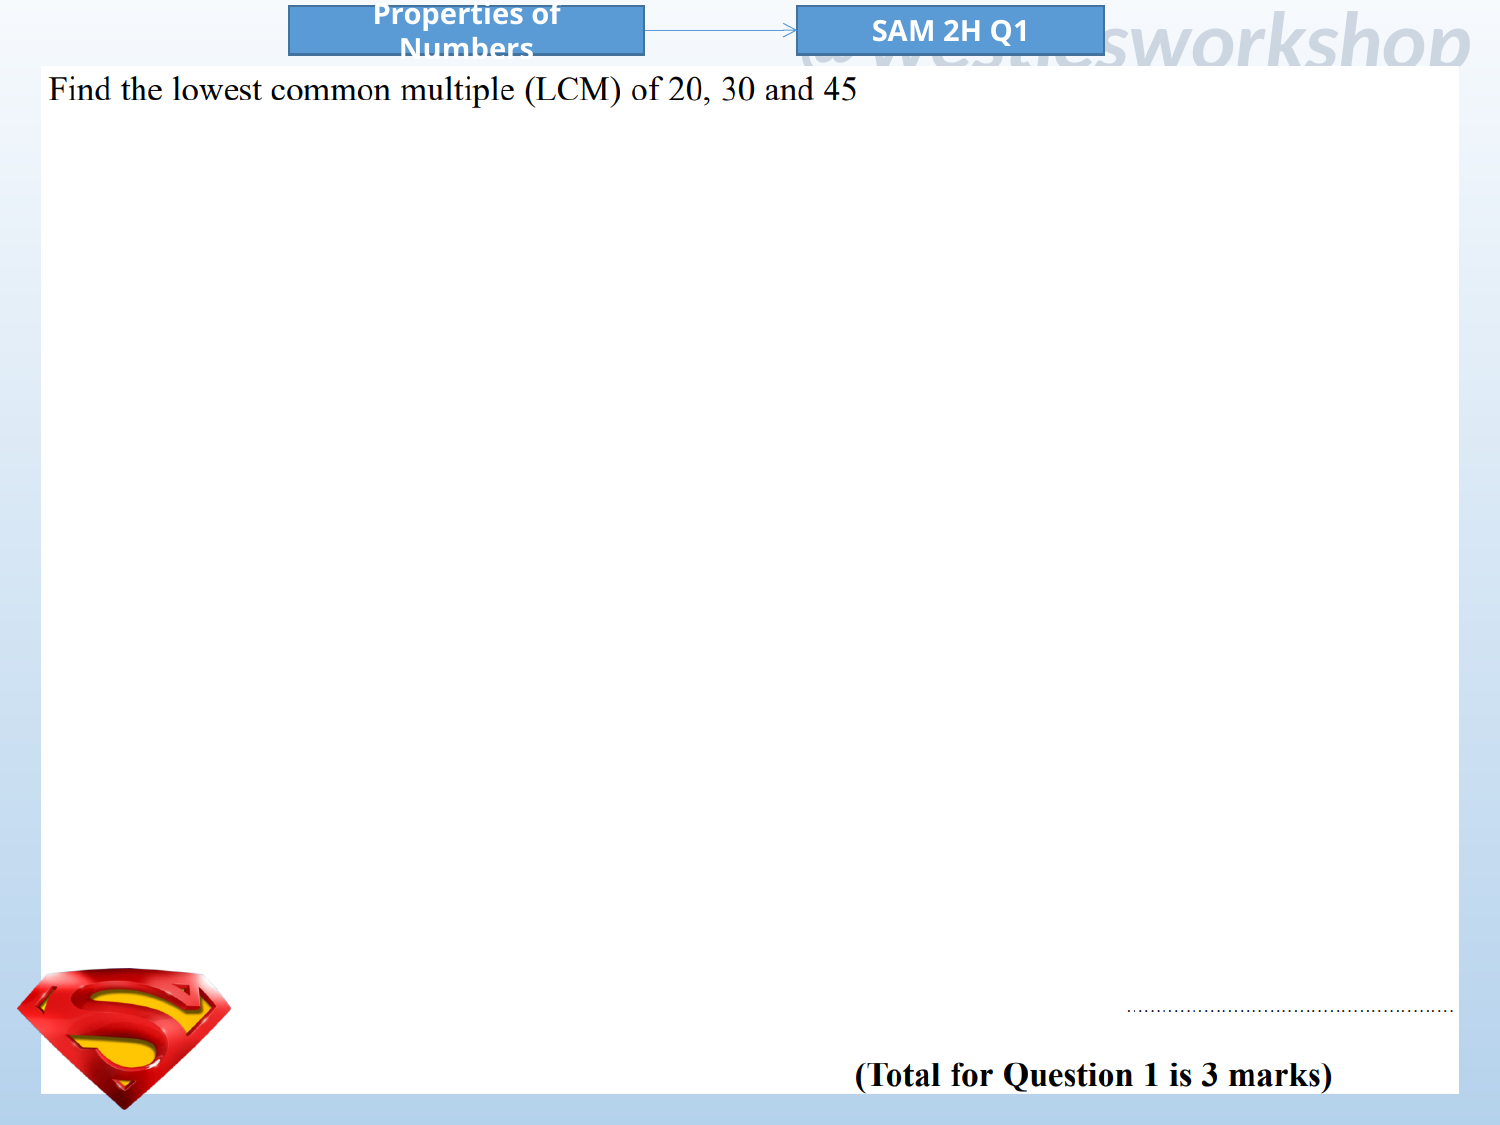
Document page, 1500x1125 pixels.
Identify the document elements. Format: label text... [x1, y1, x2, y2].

picture [17, 66, 1459, 1110]
text_box Properties of Numbers [288, 5, 645, 56]
text_box SAM 2H Q1 [796, 5, 1105, 56]
